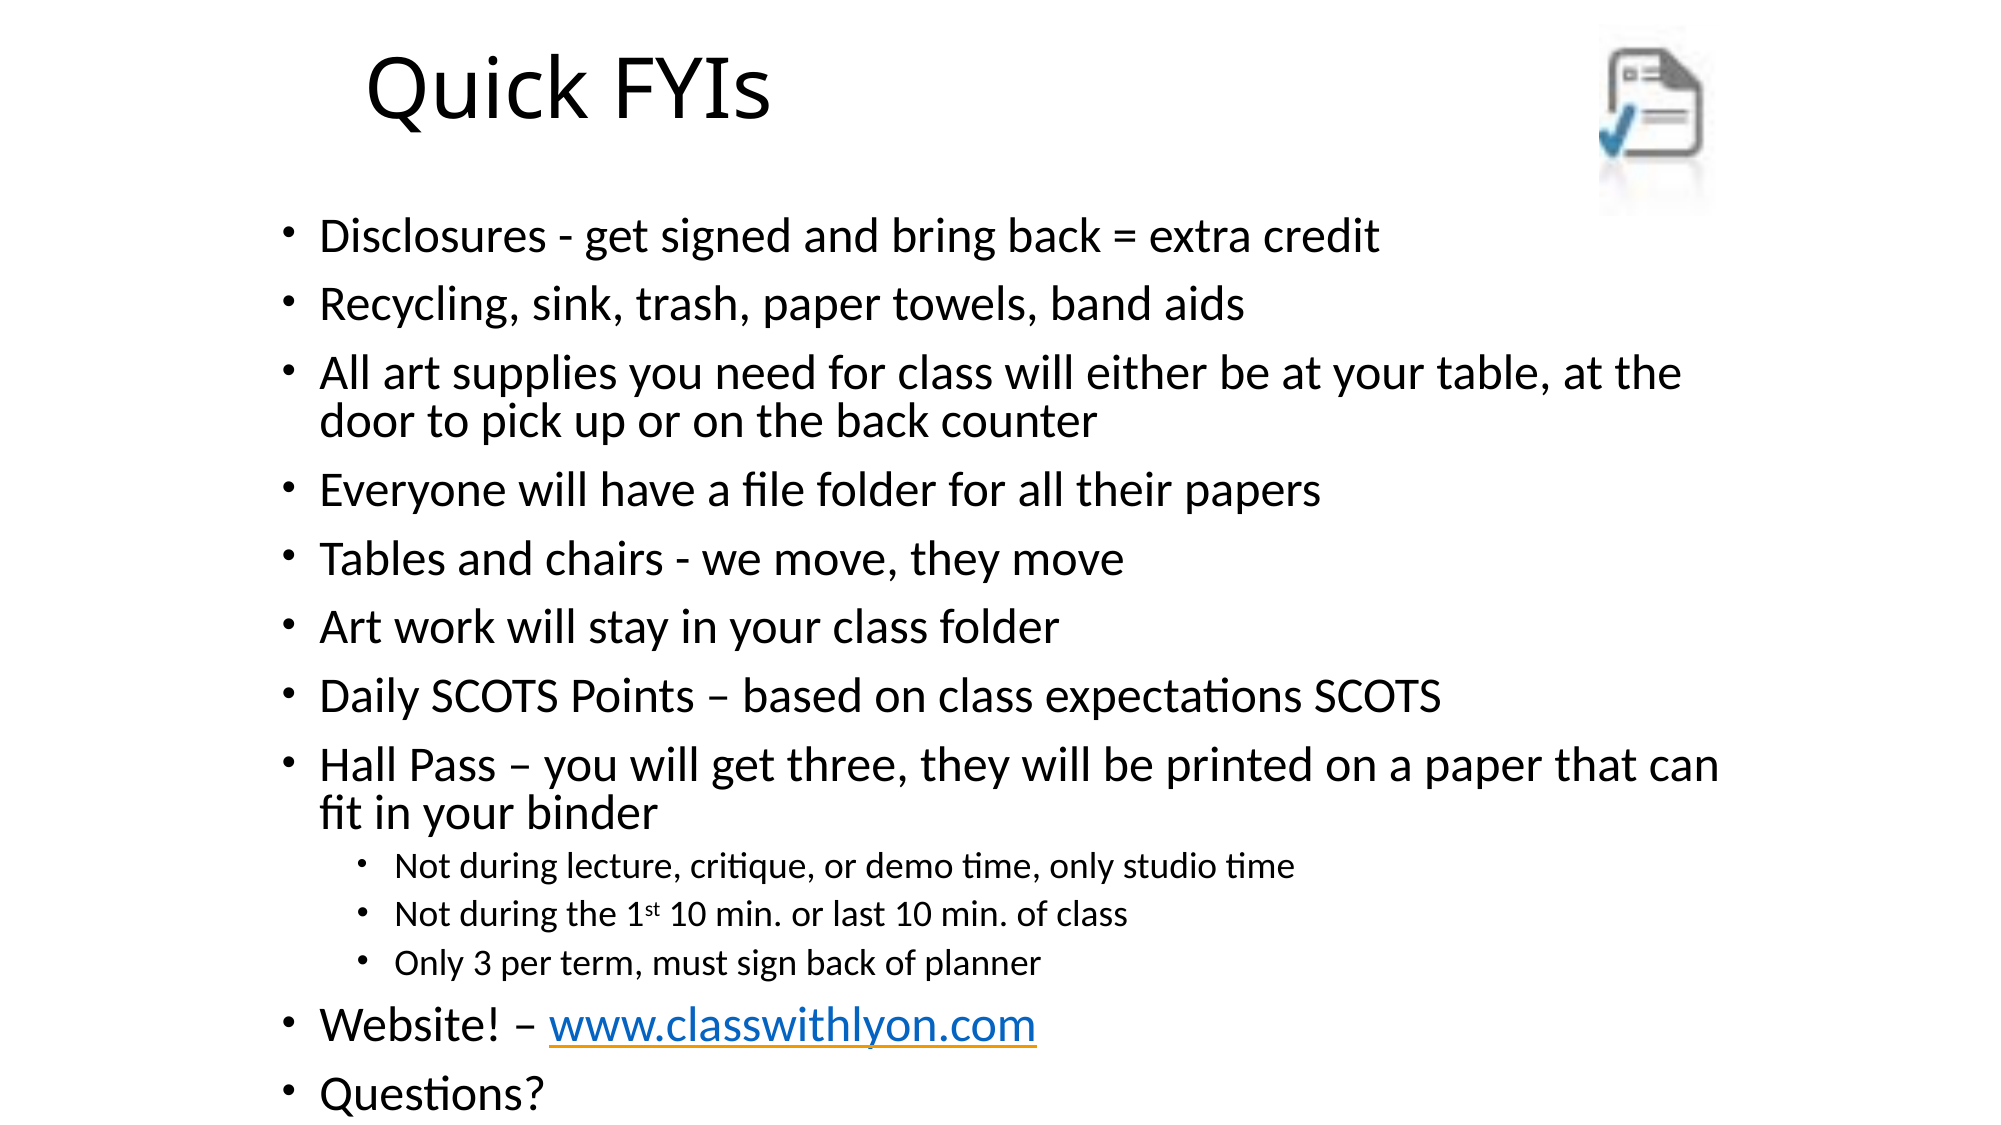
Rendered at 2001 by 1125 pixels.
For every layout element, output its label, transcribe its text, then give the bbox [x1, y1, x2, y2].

list Disclosures - get signed and bring back = extra credit Recycling, sink, trash, paper towels, band aids All art supplies you need for class will either be at your table, at the door to pick up or on the back counter Everyone will have a file folder for all their papers Tables and chairs - we move, they move Art work will stay in your class folder Daily SCOTS Points – based on class expectations SCOTS Hall Pass – you will get three, they will be printed on a paper that can fit in your binder Not during lecture, critique, or demo time, only studio time Not during the 1st 10 min. or last 10 min. of class Only 3 per term, must sign back of planner Website! – www.classwithlyon.com Questions? [266, 125, 1736, 1125]
title Quick FYIs [349, 11, 1624, 125]
picture [1599, 24, 1719, 216]
